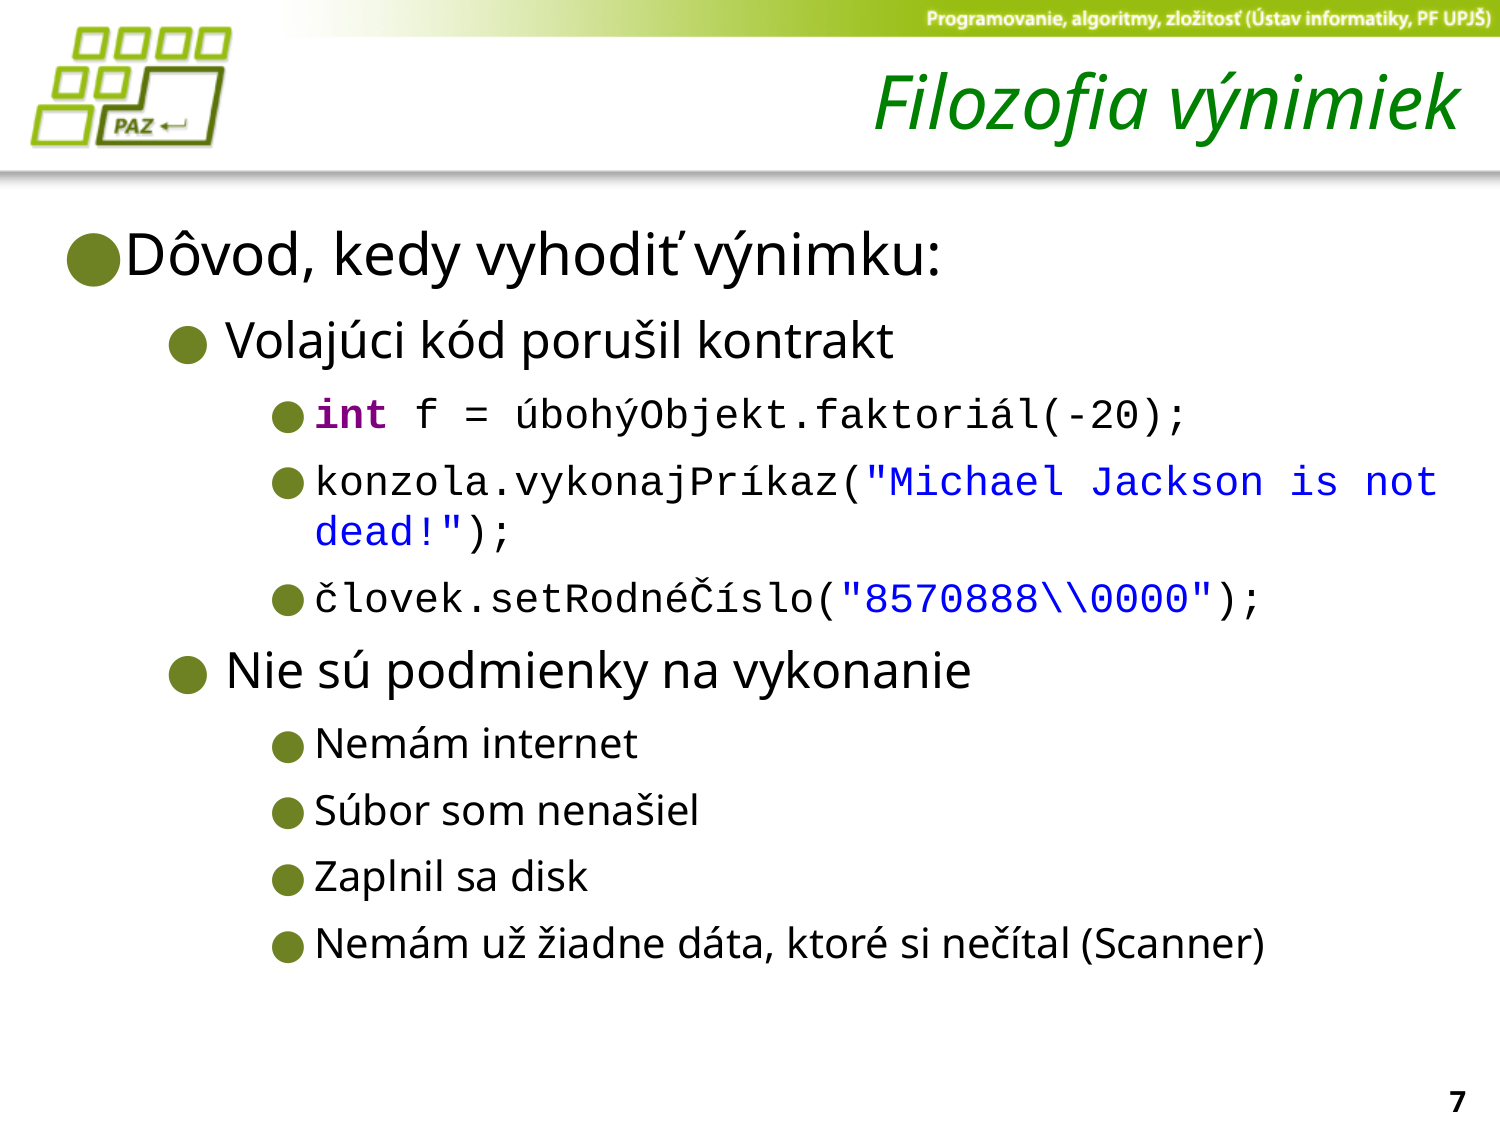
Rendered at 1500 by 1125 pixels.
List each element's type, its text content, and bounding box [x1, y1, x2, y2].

title Filozofia výnimiek [238, 46, 1477, 135]
picture [0, 0, 1500, 1125]
list Dôvod, kedy vyhodiť výnimku: Volajúci kód porušil kontrakt int f = úbohýObjekt.faktoriál(-20); konzola.vykonajPríkaz("Michael Jackson is not dead!"); človek.setRodnéČíslo("8570888\\0000"); Nie sú podmienky na vykonanie Nemám internet Súbor som nenašiel Zaplnil sa disk Nemám už žiadne dáta, ktoré si nečítal (Scanner) [48, 209, 1456, 1080]
